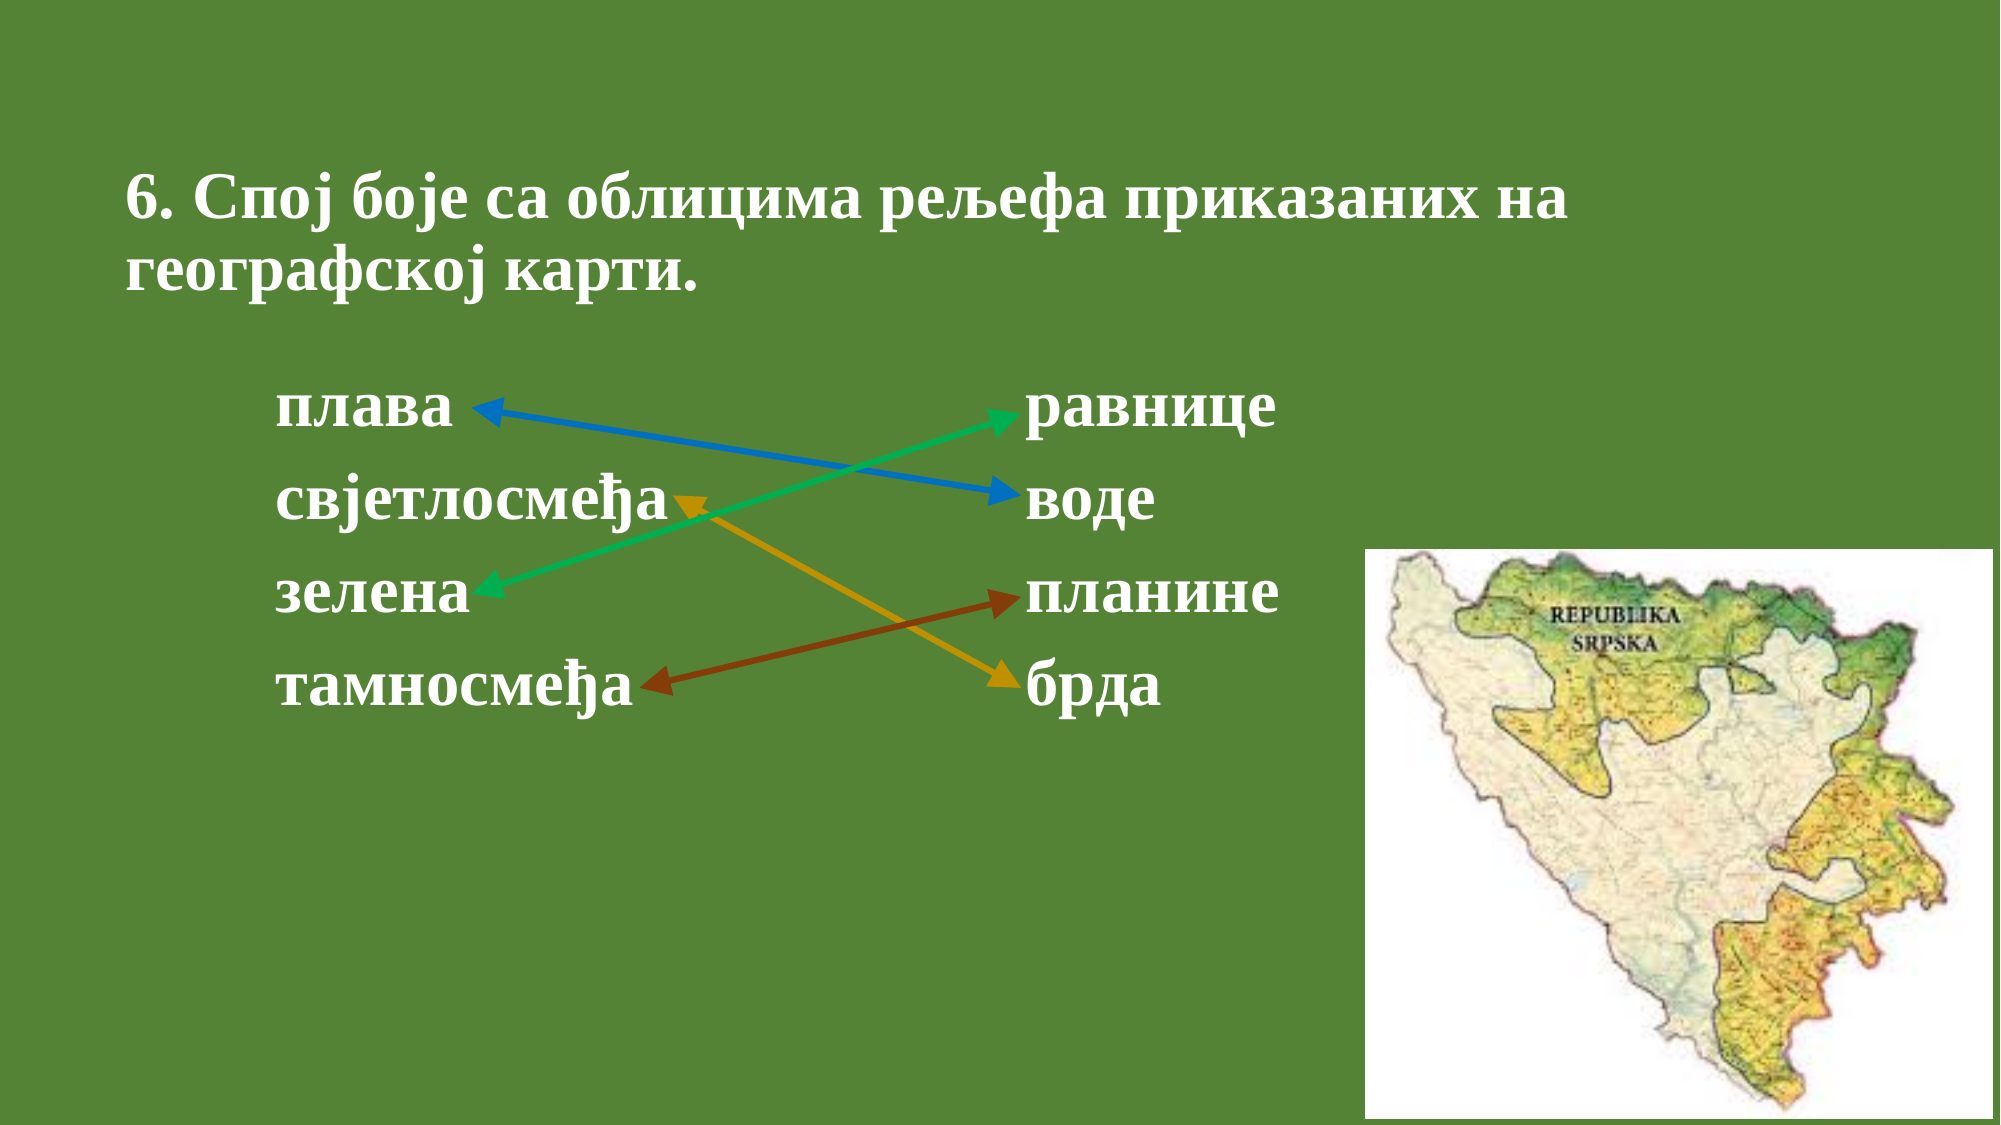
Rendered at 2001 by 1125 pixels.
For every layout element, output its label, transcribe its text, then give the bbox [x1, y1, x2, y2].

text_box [639, 596, 1022, 688]
picture [1365, 549, 1993, 1119]
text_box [471, 413, 1022, 594]
text_box 6. Спој боје са облицима рељефа приказаних на географској карти. плава равнице свјетлосмеђа воде зелена планине тамносмеђа брда [110, 153, 1838, 1095]
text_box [471, 407, 1022, 413]
